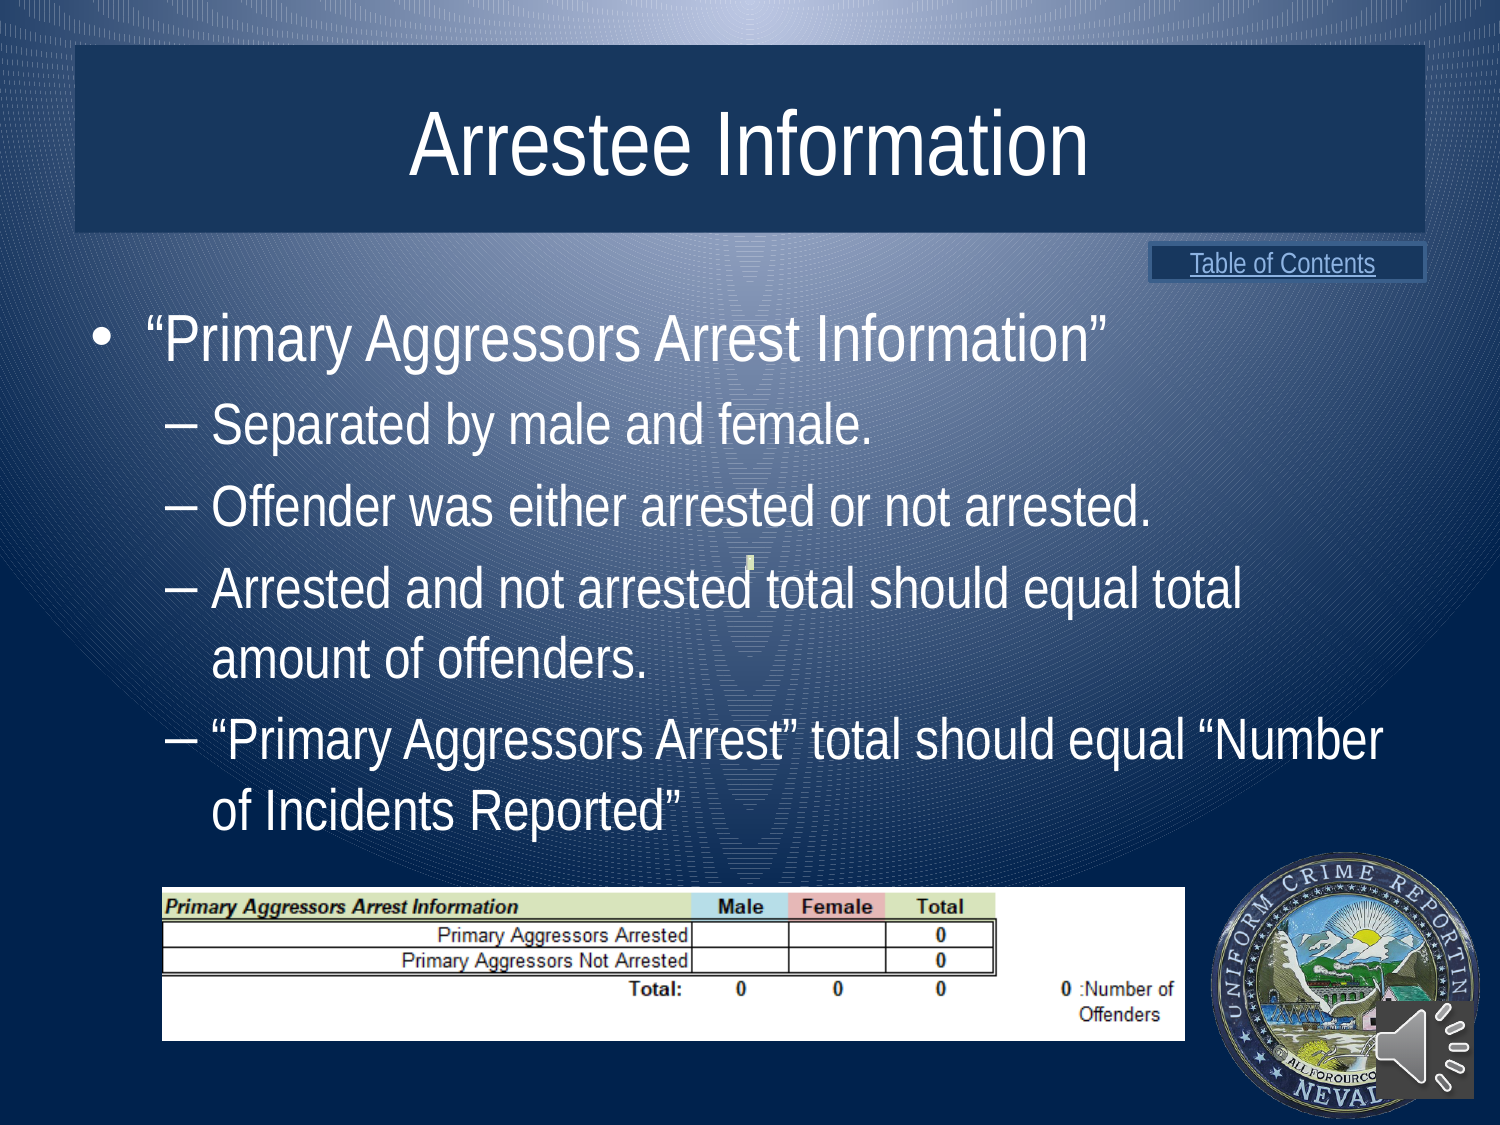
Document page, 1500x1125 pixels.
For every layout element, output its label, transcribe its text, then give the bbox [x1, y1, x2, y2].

picture [1209, 849, 1481, 1122]
picture [162, 887, 1185, 1042]
picture [746, 555, 754, 570]
title Arrestee Information [75, 45, 1425, 233]
list “Primary Aggressors Arrest Information” Separated by male and female. Offender was either arrested or not arrested. Arrested and not arrested total should equal total amount of offenders. “Primary Aggressors Arrest” total should equal “Number of Incidents Reported” [75, 287, 1425, 1005]
